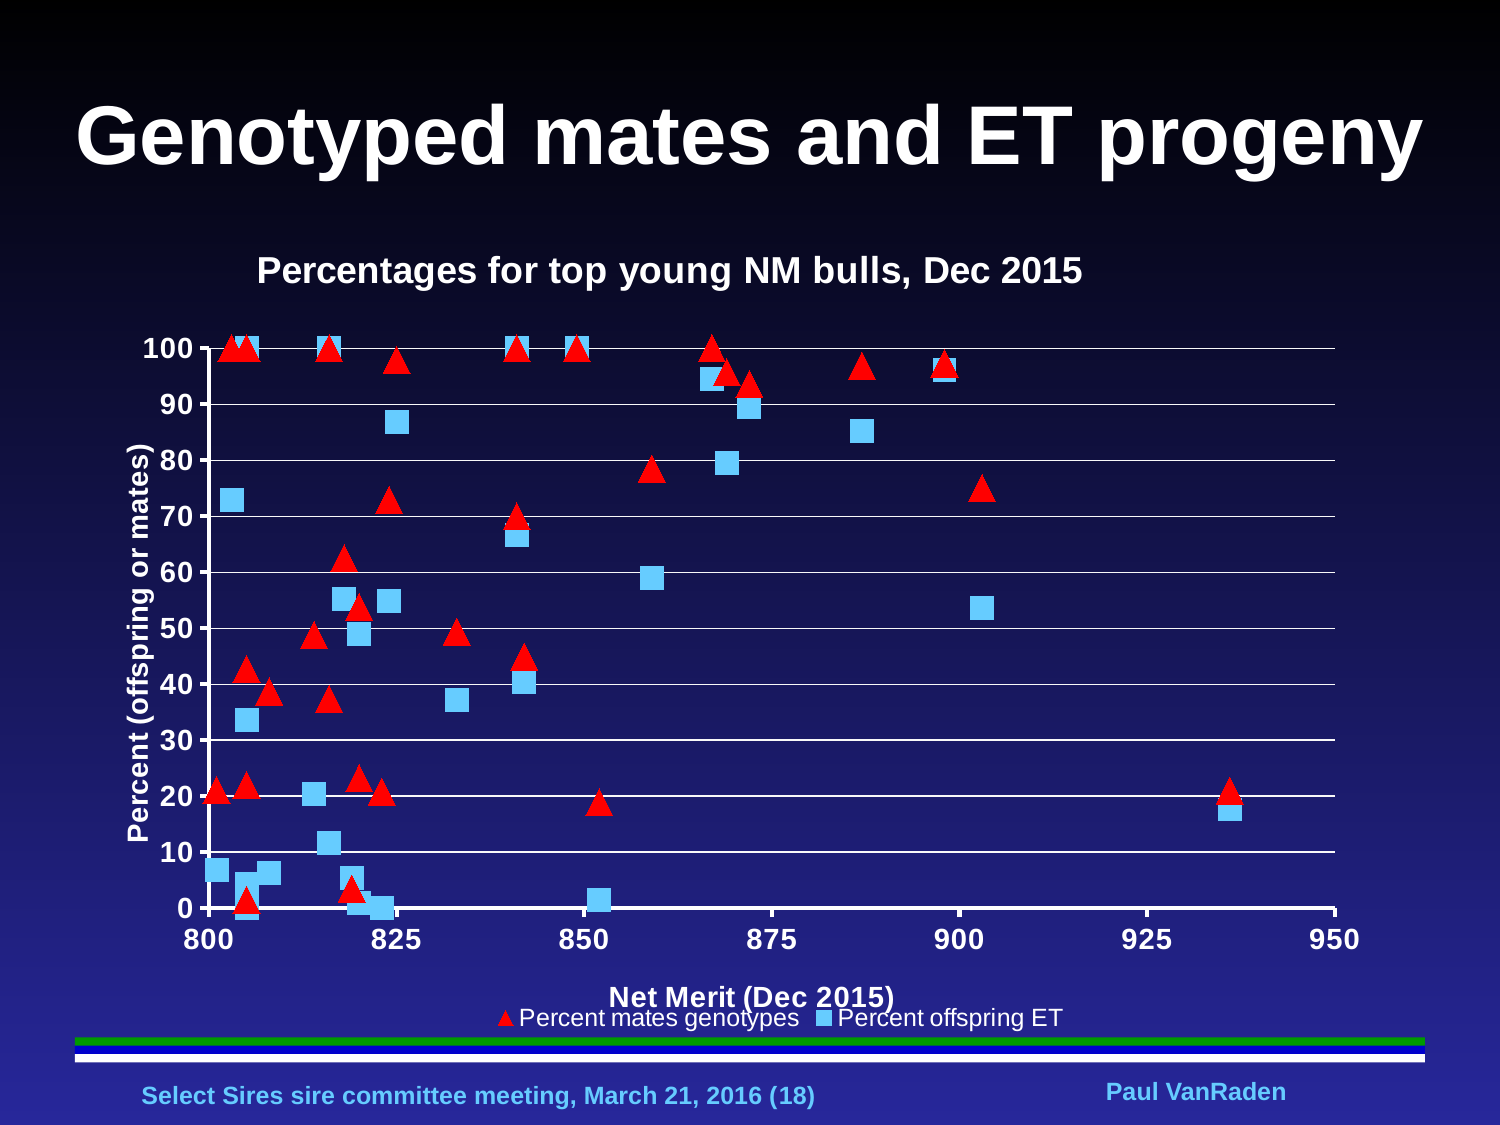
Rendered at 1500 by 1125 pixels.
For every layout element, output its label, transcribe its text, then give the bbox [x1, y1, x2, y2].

title Genotyped mates and ET progeny [37, 37, 1463, 226]
chart [112, 224, 1451, 1038]
